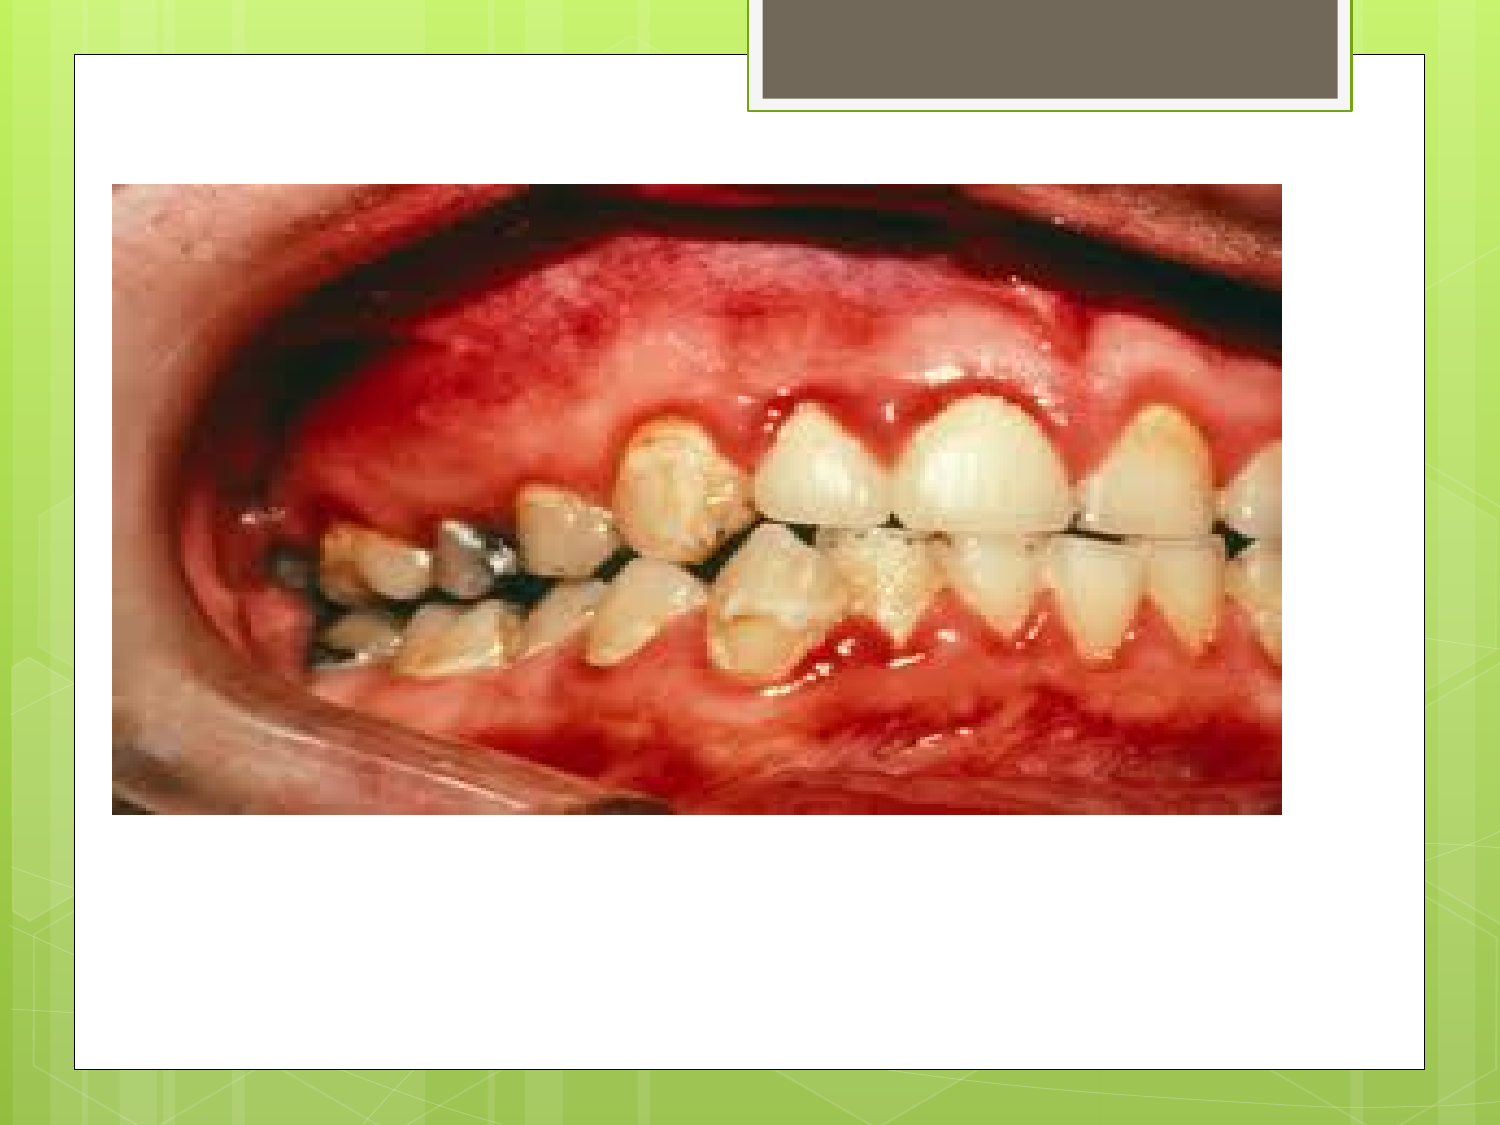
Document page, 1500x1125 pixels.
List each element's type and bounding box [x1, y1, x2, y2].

list [111, 184, 1282, 816]
